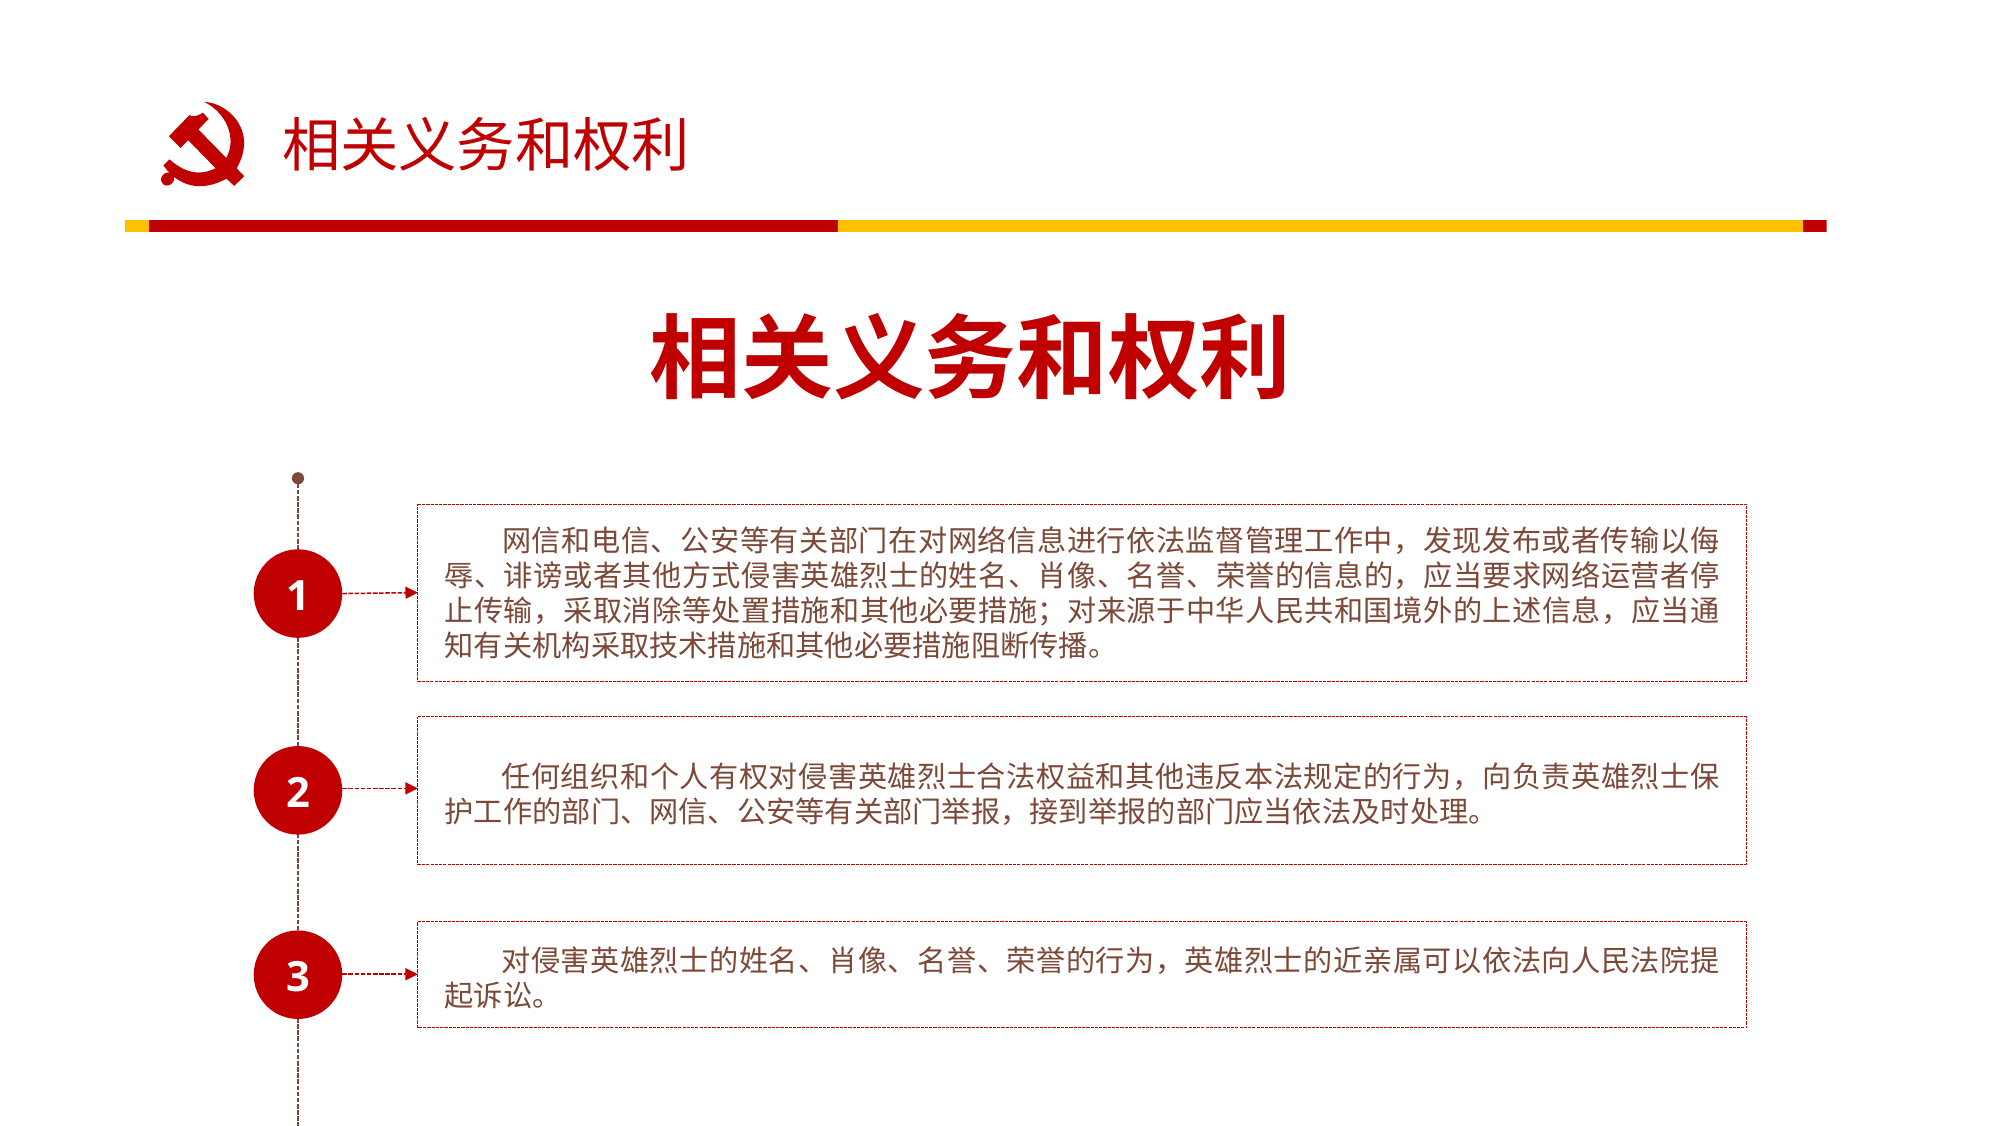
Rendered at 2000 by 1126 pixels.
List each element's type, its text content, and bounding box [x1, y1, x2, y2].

text_box [416, 715, 1749, 866]
text_box 1 [303, 547, 345, 640]
text_box 2 [251, 744, 293, 837]
text_box [416, 502, 1749, 683]
text_box 相关义务和权利 [0, 100, 1083, 186]
text_box 1 [251, 547, 293, 640]
text_box 3 [303, 928, 345, 1021]
text_box 2 [303, 744, 345, 837]
text_box 3 [251, 928, 293, 1021]
text_box 相关义务和权利 [361, 294, 1580, 416]
text_box [416, 919, 1749, 1030]
